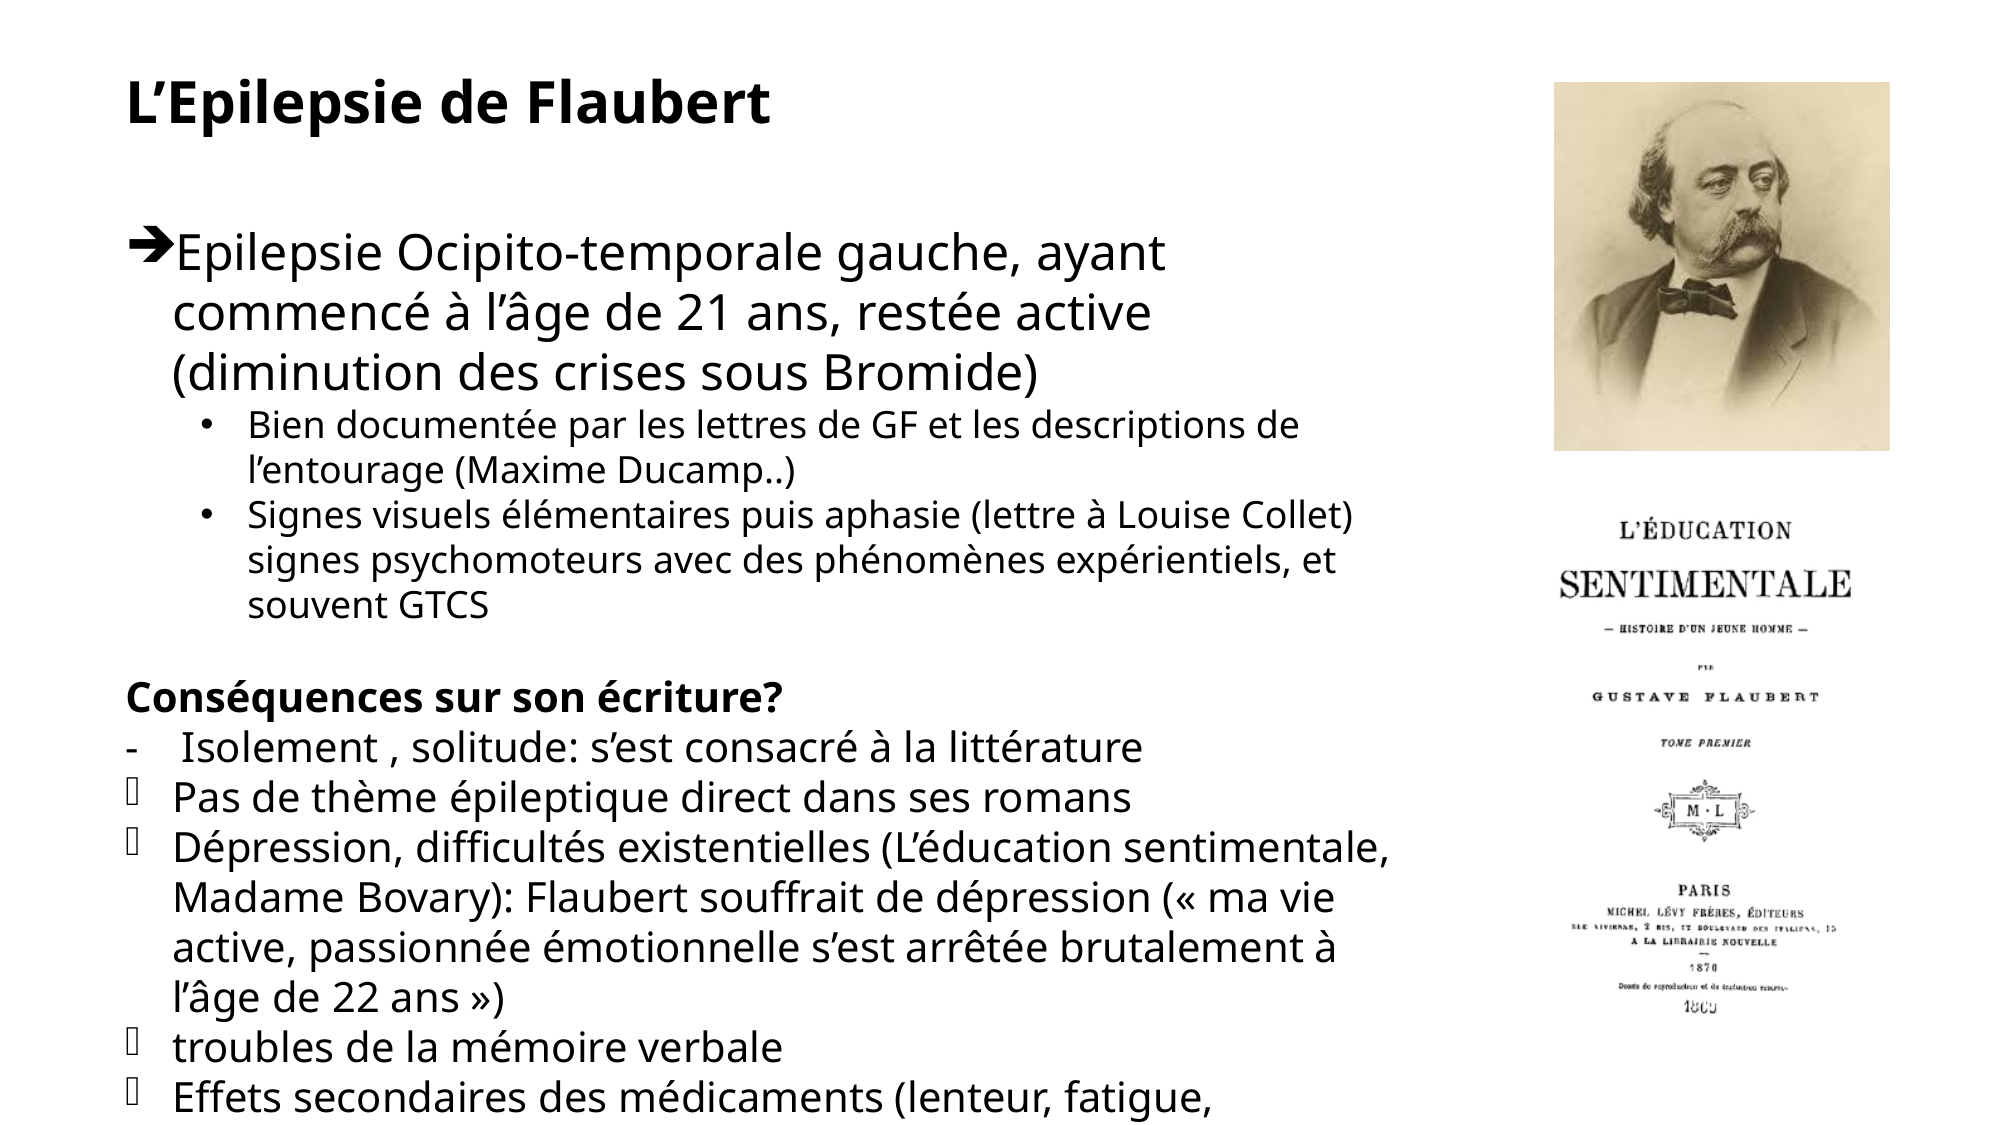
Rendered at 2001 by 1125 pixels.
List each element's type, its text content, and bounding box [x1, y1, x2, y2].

title L’Epilepsie de Flaubert [110, 0, 1452, 213]
text_box Epilepsie Ocipito-temporale gauche, ayant commencé à l’âge de 21 ans, restée active (diminution des crises sous Bromide) Bien documentée par les lettres de GF et les descriptions de l’entourage (Maxime Ducamp..) Signes visuels élémentaires puis aphasie (lettre à Louise Collet) signes psychomoteurs avec des phénomènes expérientiels, et souvent GTCS Conséquences sur son écriture? - Isolement , solitude: s’est consacré à la littérature Pas de thème épileptique direct dans ses romans Dépression, difficultés existentielles (L’éducation sentimentale, Madame Bovary): Flaubert souffrait de dépression (« ma vie active, passionnée émotionnelle s’est arrêtée brutalement à l’âge de 22 ans ») troubles de la mémoire verbale Effets secondaires des médicaments (lenteur, fatigue, dépression..) [110, 213, 1452, 875]
picture [1534, 477, 1890, 1041]
picture [1554, 81, 1890, 452]
